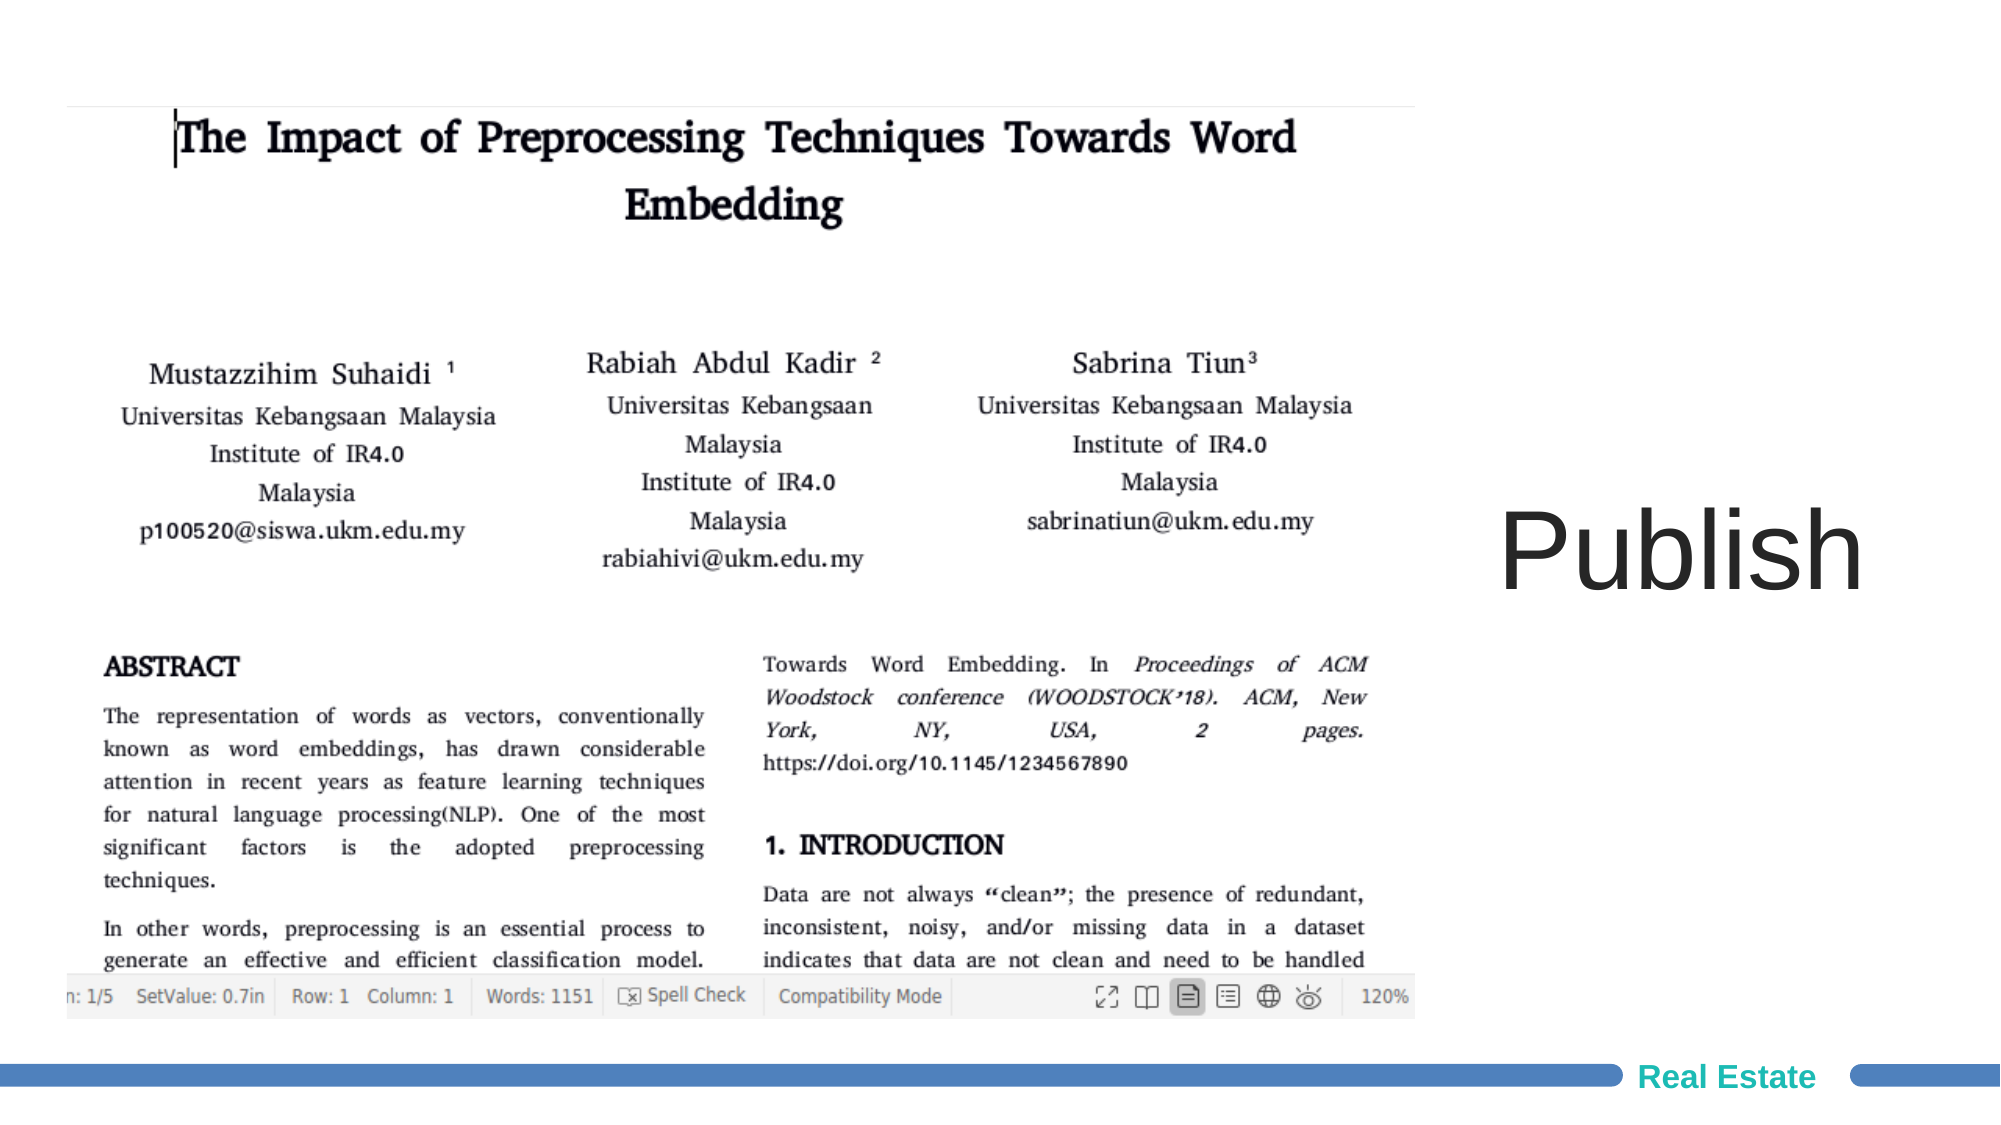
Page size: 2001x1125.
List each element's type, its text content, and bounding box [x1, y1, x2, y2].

text_box Publish [1420, 485, 2000, 605]
picture [66, 106, 1415, 1019]
